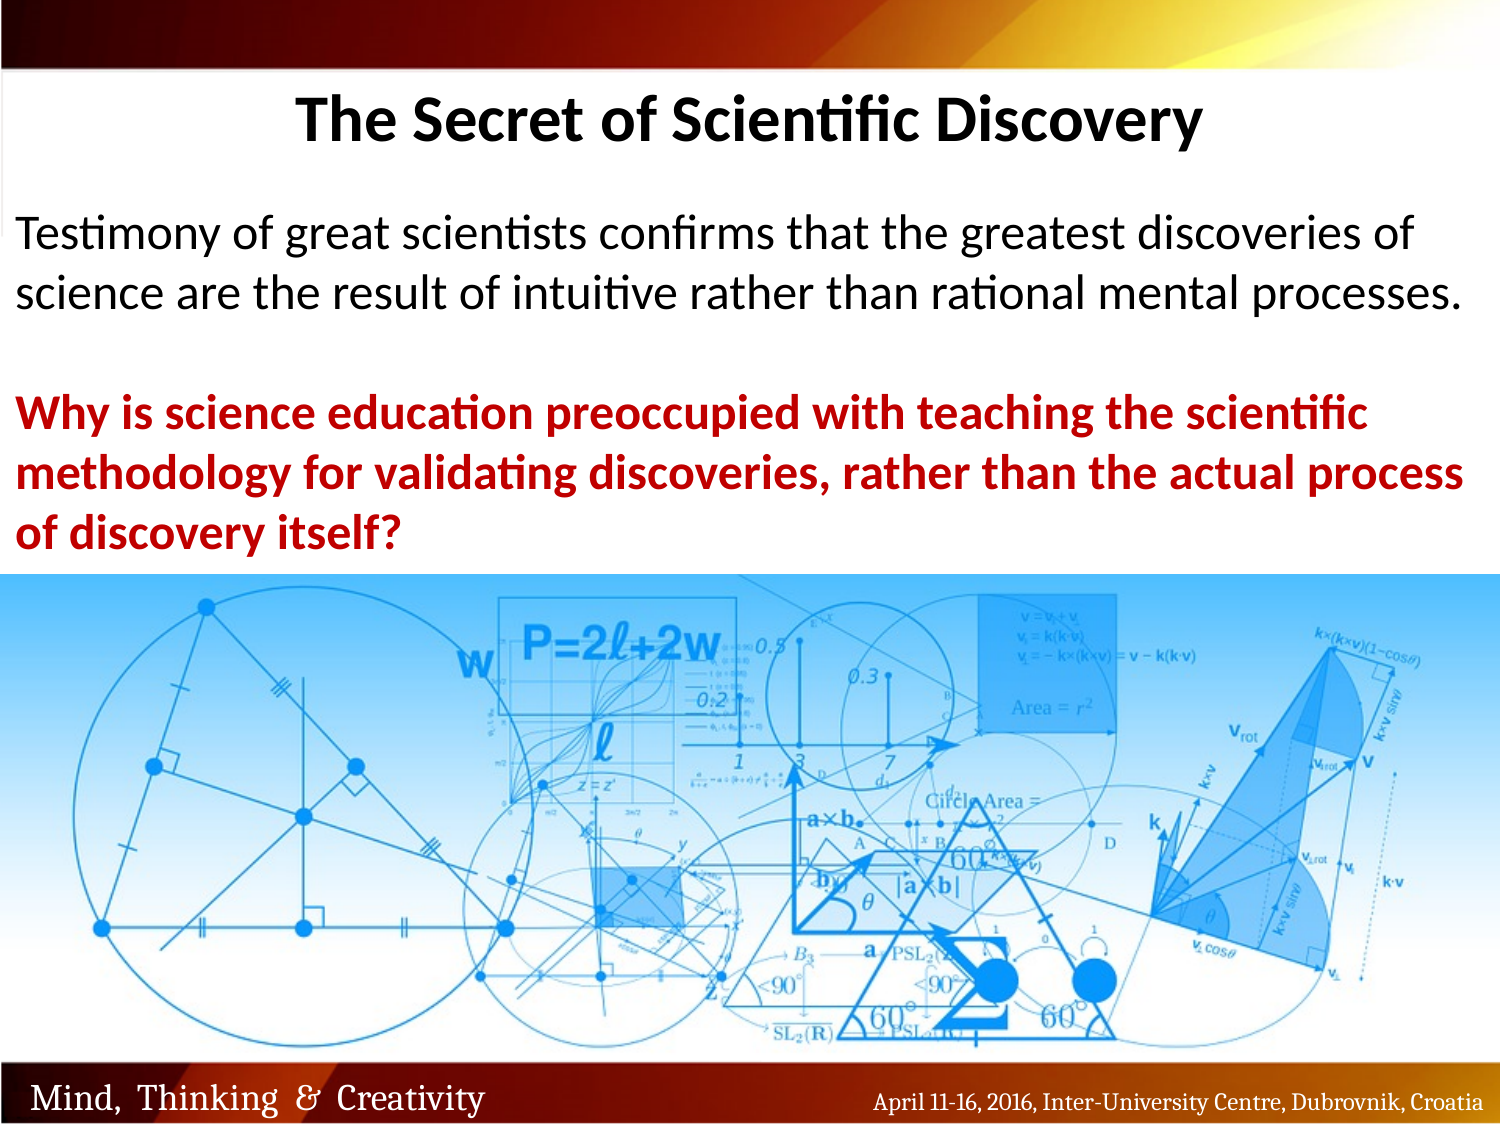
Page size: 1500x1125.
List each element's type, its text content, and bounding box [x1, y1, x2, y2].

text_box The Secret of Scientific Discovery Testimony of great scientists confirms that the greatest discoveries of science are the result of intuitive rather than rational mental processes. Why is science education preoccupied with teaching the scientific methodology for validating discoveries, rather than the actual process of discovery itself? [0, 0, 1500, 573]
picture [0, 573, 1500, 1125]
